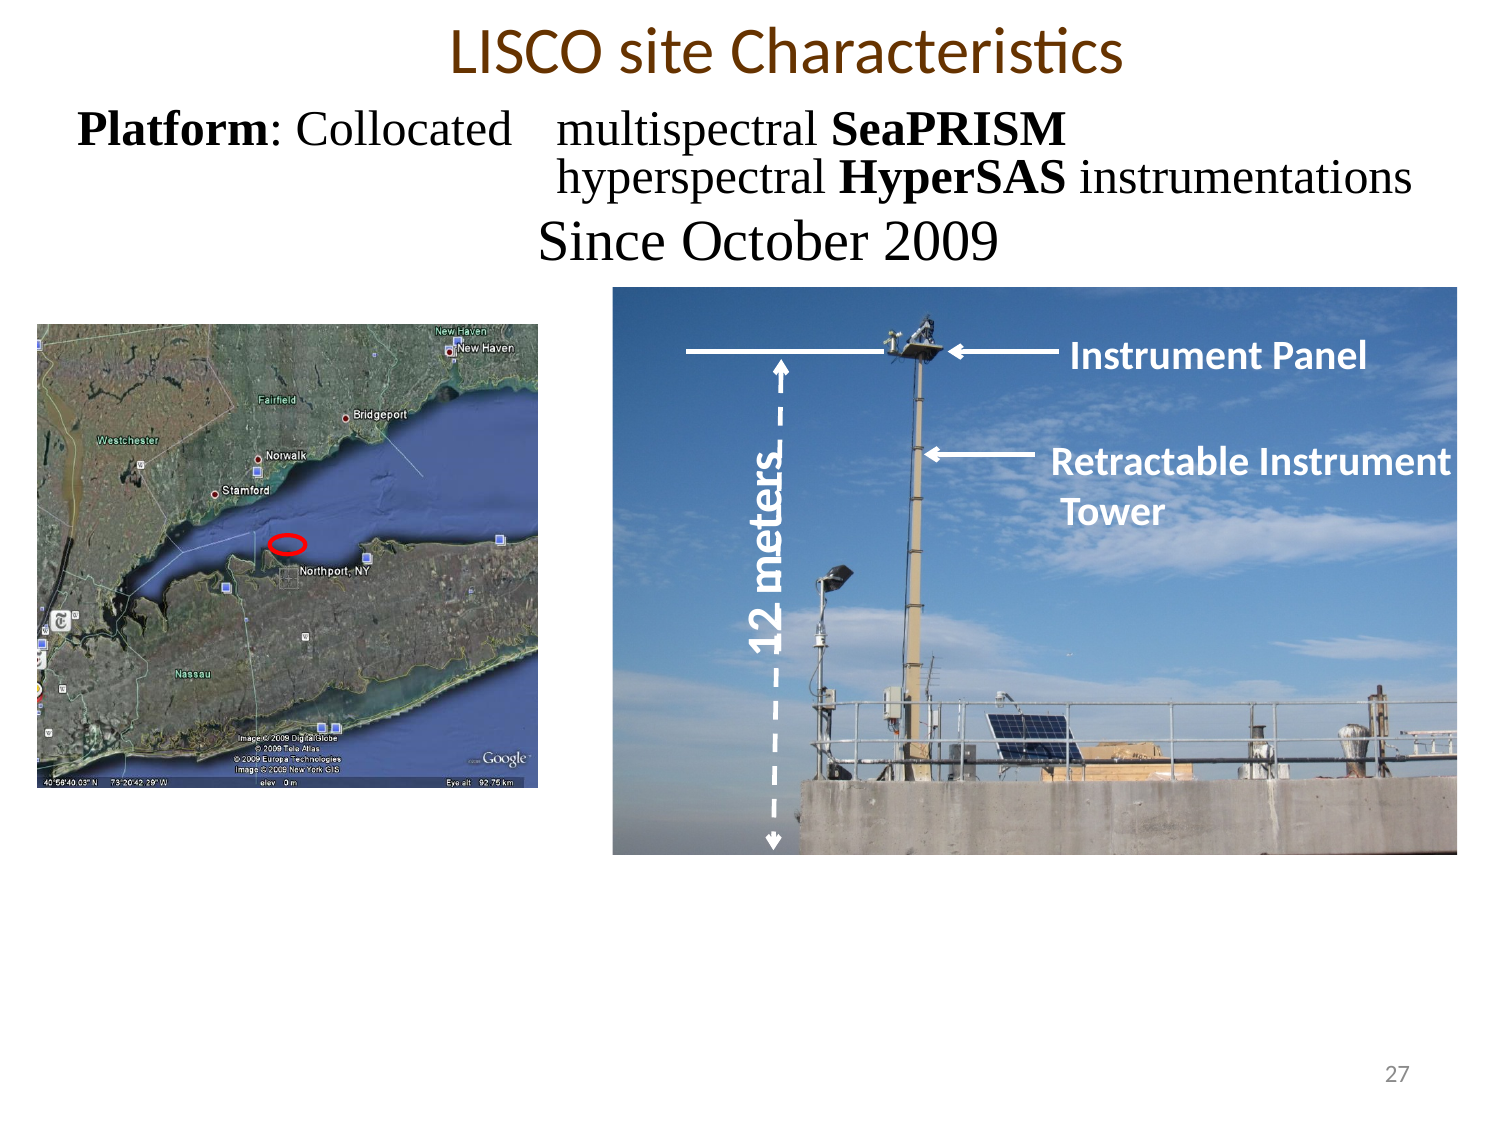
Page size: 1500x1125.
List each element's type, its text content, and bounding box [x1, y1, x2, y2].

text_box LISCO site Characteristics [74, 0, 1500, 95]
text_box LISCO Tower [300, 280, 850, 288]
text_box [612, 287, 1469, 855]
text_box Platform: Collocated multispectral SeaPRISM hyperspectral HyperSAS instrumentations Since October 2009 [62, 99, 1475, 280]
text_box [37, 324, 538, 788]
text_box 27 [1074, 1042, 1425, 1103]
